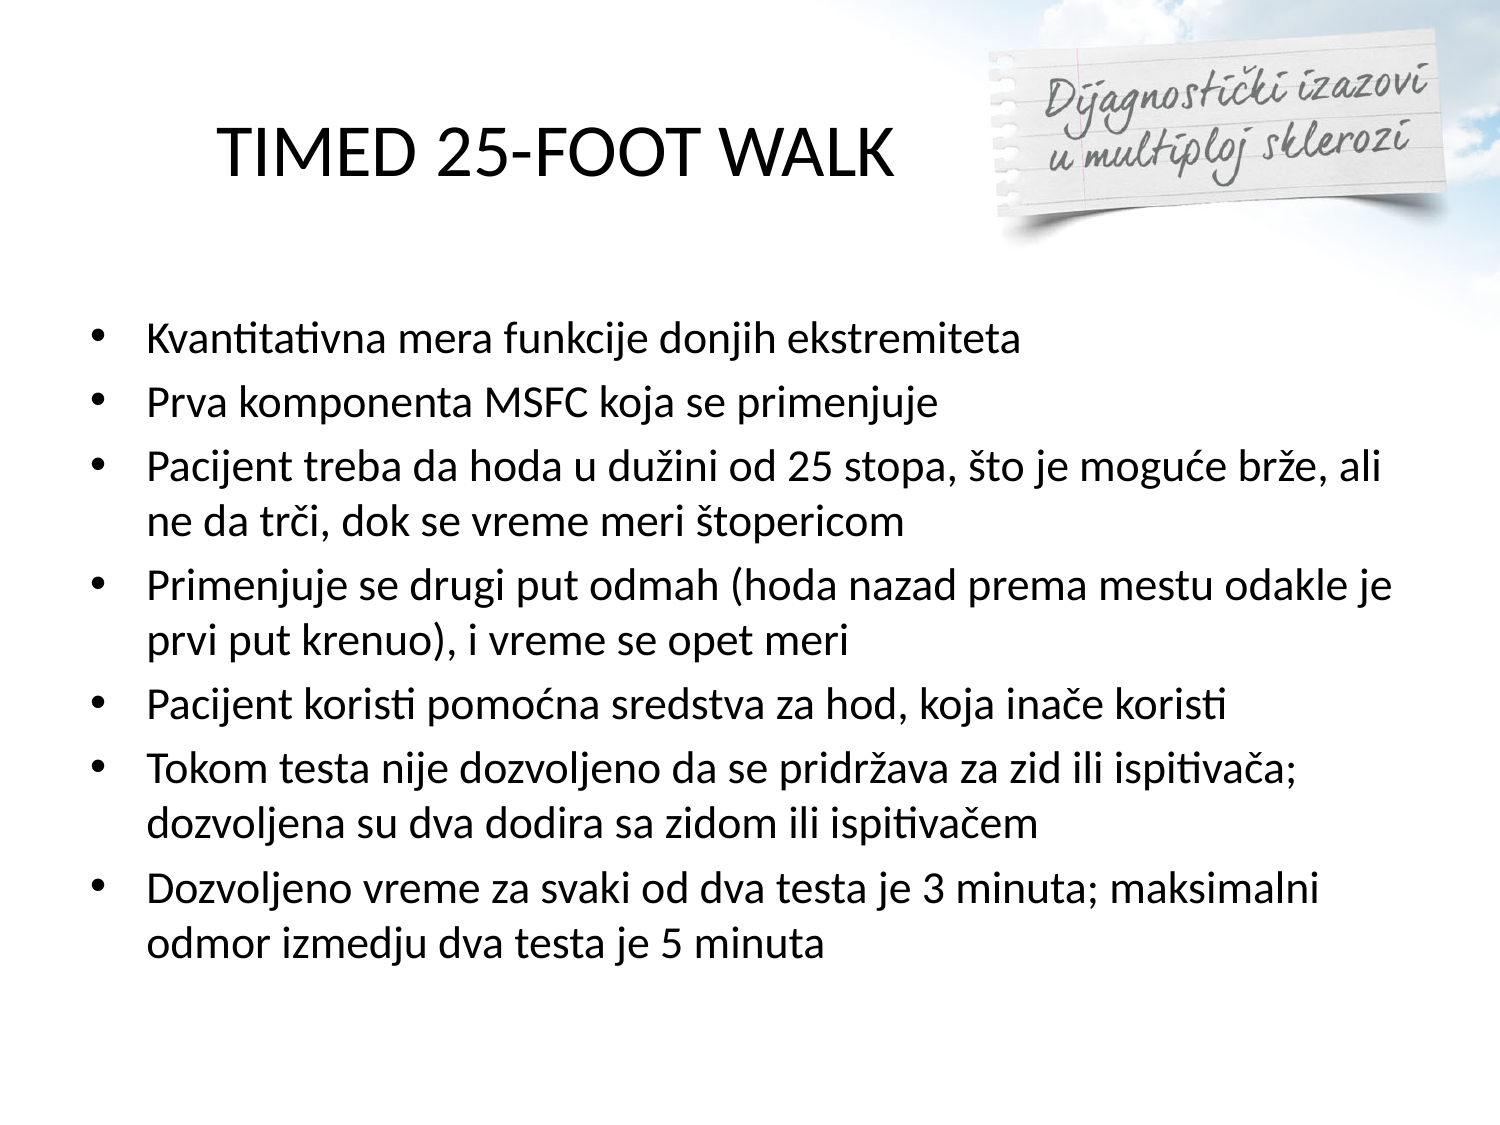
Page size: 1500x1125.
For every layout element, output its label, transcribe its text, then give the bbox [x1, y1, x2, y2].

title TIMED 25-FOOT WALK [0, 37, 1113, 256]
list Kvantitativna mera funkcije donjih ekstremiteta Prva komponenta MSFC koja se primenjuje Pacijent treba da hoda u dužini od 25 stopa, što je moguće brže, ali ne da trči, dok se vreme meri štopericom Primenjuje se drugi put odmah (hoda nazad prema mestu odakle je prvi put krenuo), i vreme se opet meri Pacijent koristi pomoćna sredstva za hod, koja inače koristi Tokom testa nije dozvoljeno da se pridržava za zid ili ispitivača; dozvoljena su dva dodira sa zidom ili ispitivačem Dozvoljeno vreme za svaki od dva testa je 3 minuta; maksimalni odmor izmedju dva testa je 5 minuta [74, 299, 1426, 1006]
picture [0, 0, 1500, 1125]
